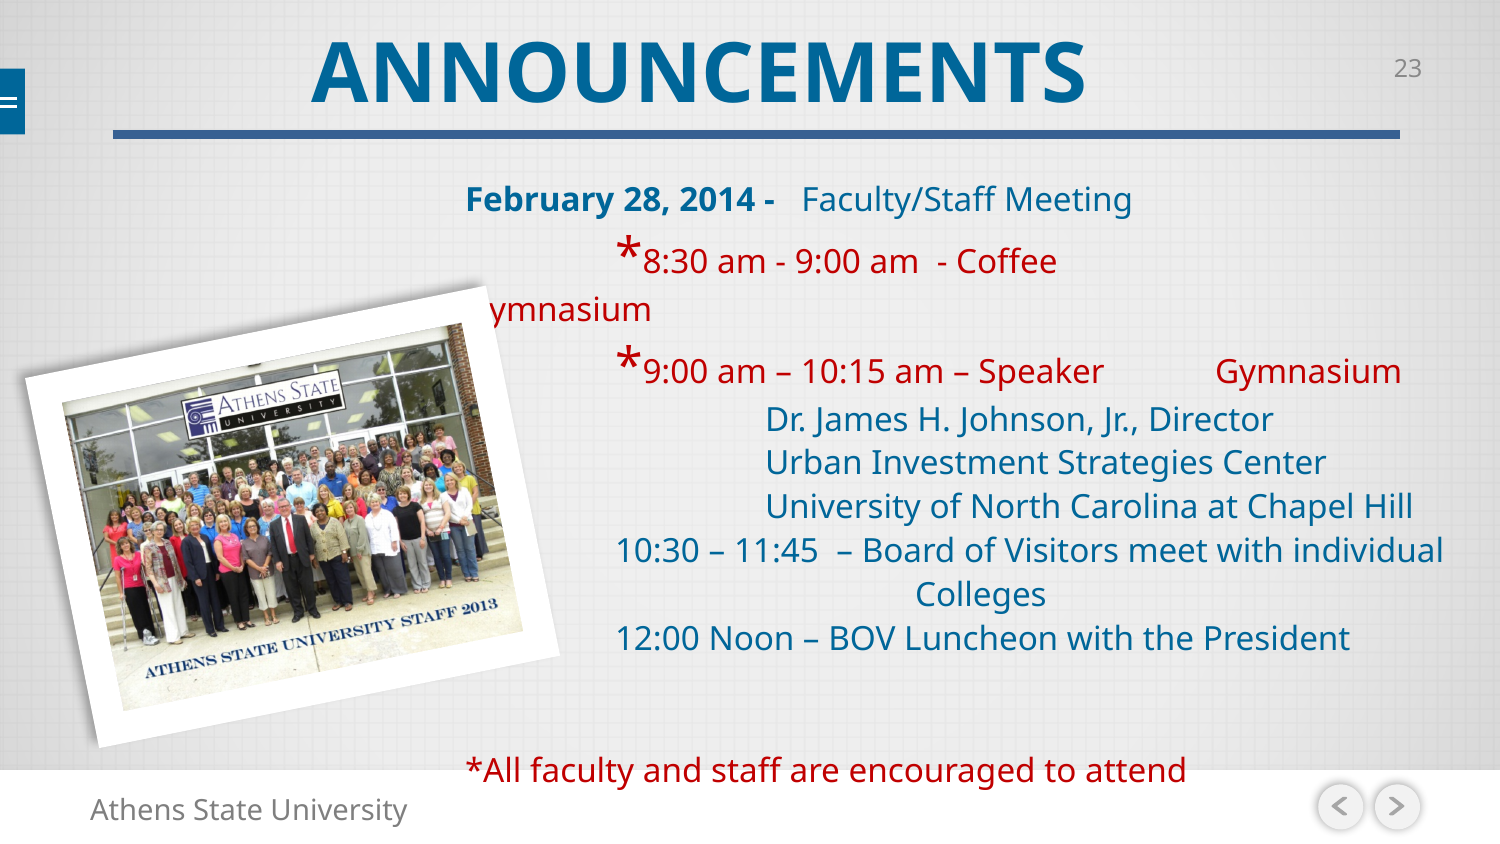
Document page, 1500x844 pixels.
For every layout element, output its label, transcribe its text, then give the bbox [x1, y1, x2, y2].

footer Athens State University [75, 784, 1163, 833]
picture [0, 0, 1500, 770]
list February 28, 2014 - Faculty/Staff Meeting *8:30 am - 9:00 am - Coffee Gymnasium *9:00 am – 10:15 am – Speaker Gymnasium Dr. James H. Johnson, Jr., Director Urban Investment Strategies Center University of North Carolina at Chapel Hill 10:30 – 11:45 – Board of Visitors meet with individual Colleges 12:00 Noon – BOV Luncheon with the President *All faculty and staff are encouraged to attend [450, 139, 1500, 792]
slide_number 23 [1362, 46, 1438, 92]
title ANNOUNCEMENTS [75, 34, 1325, 104]
